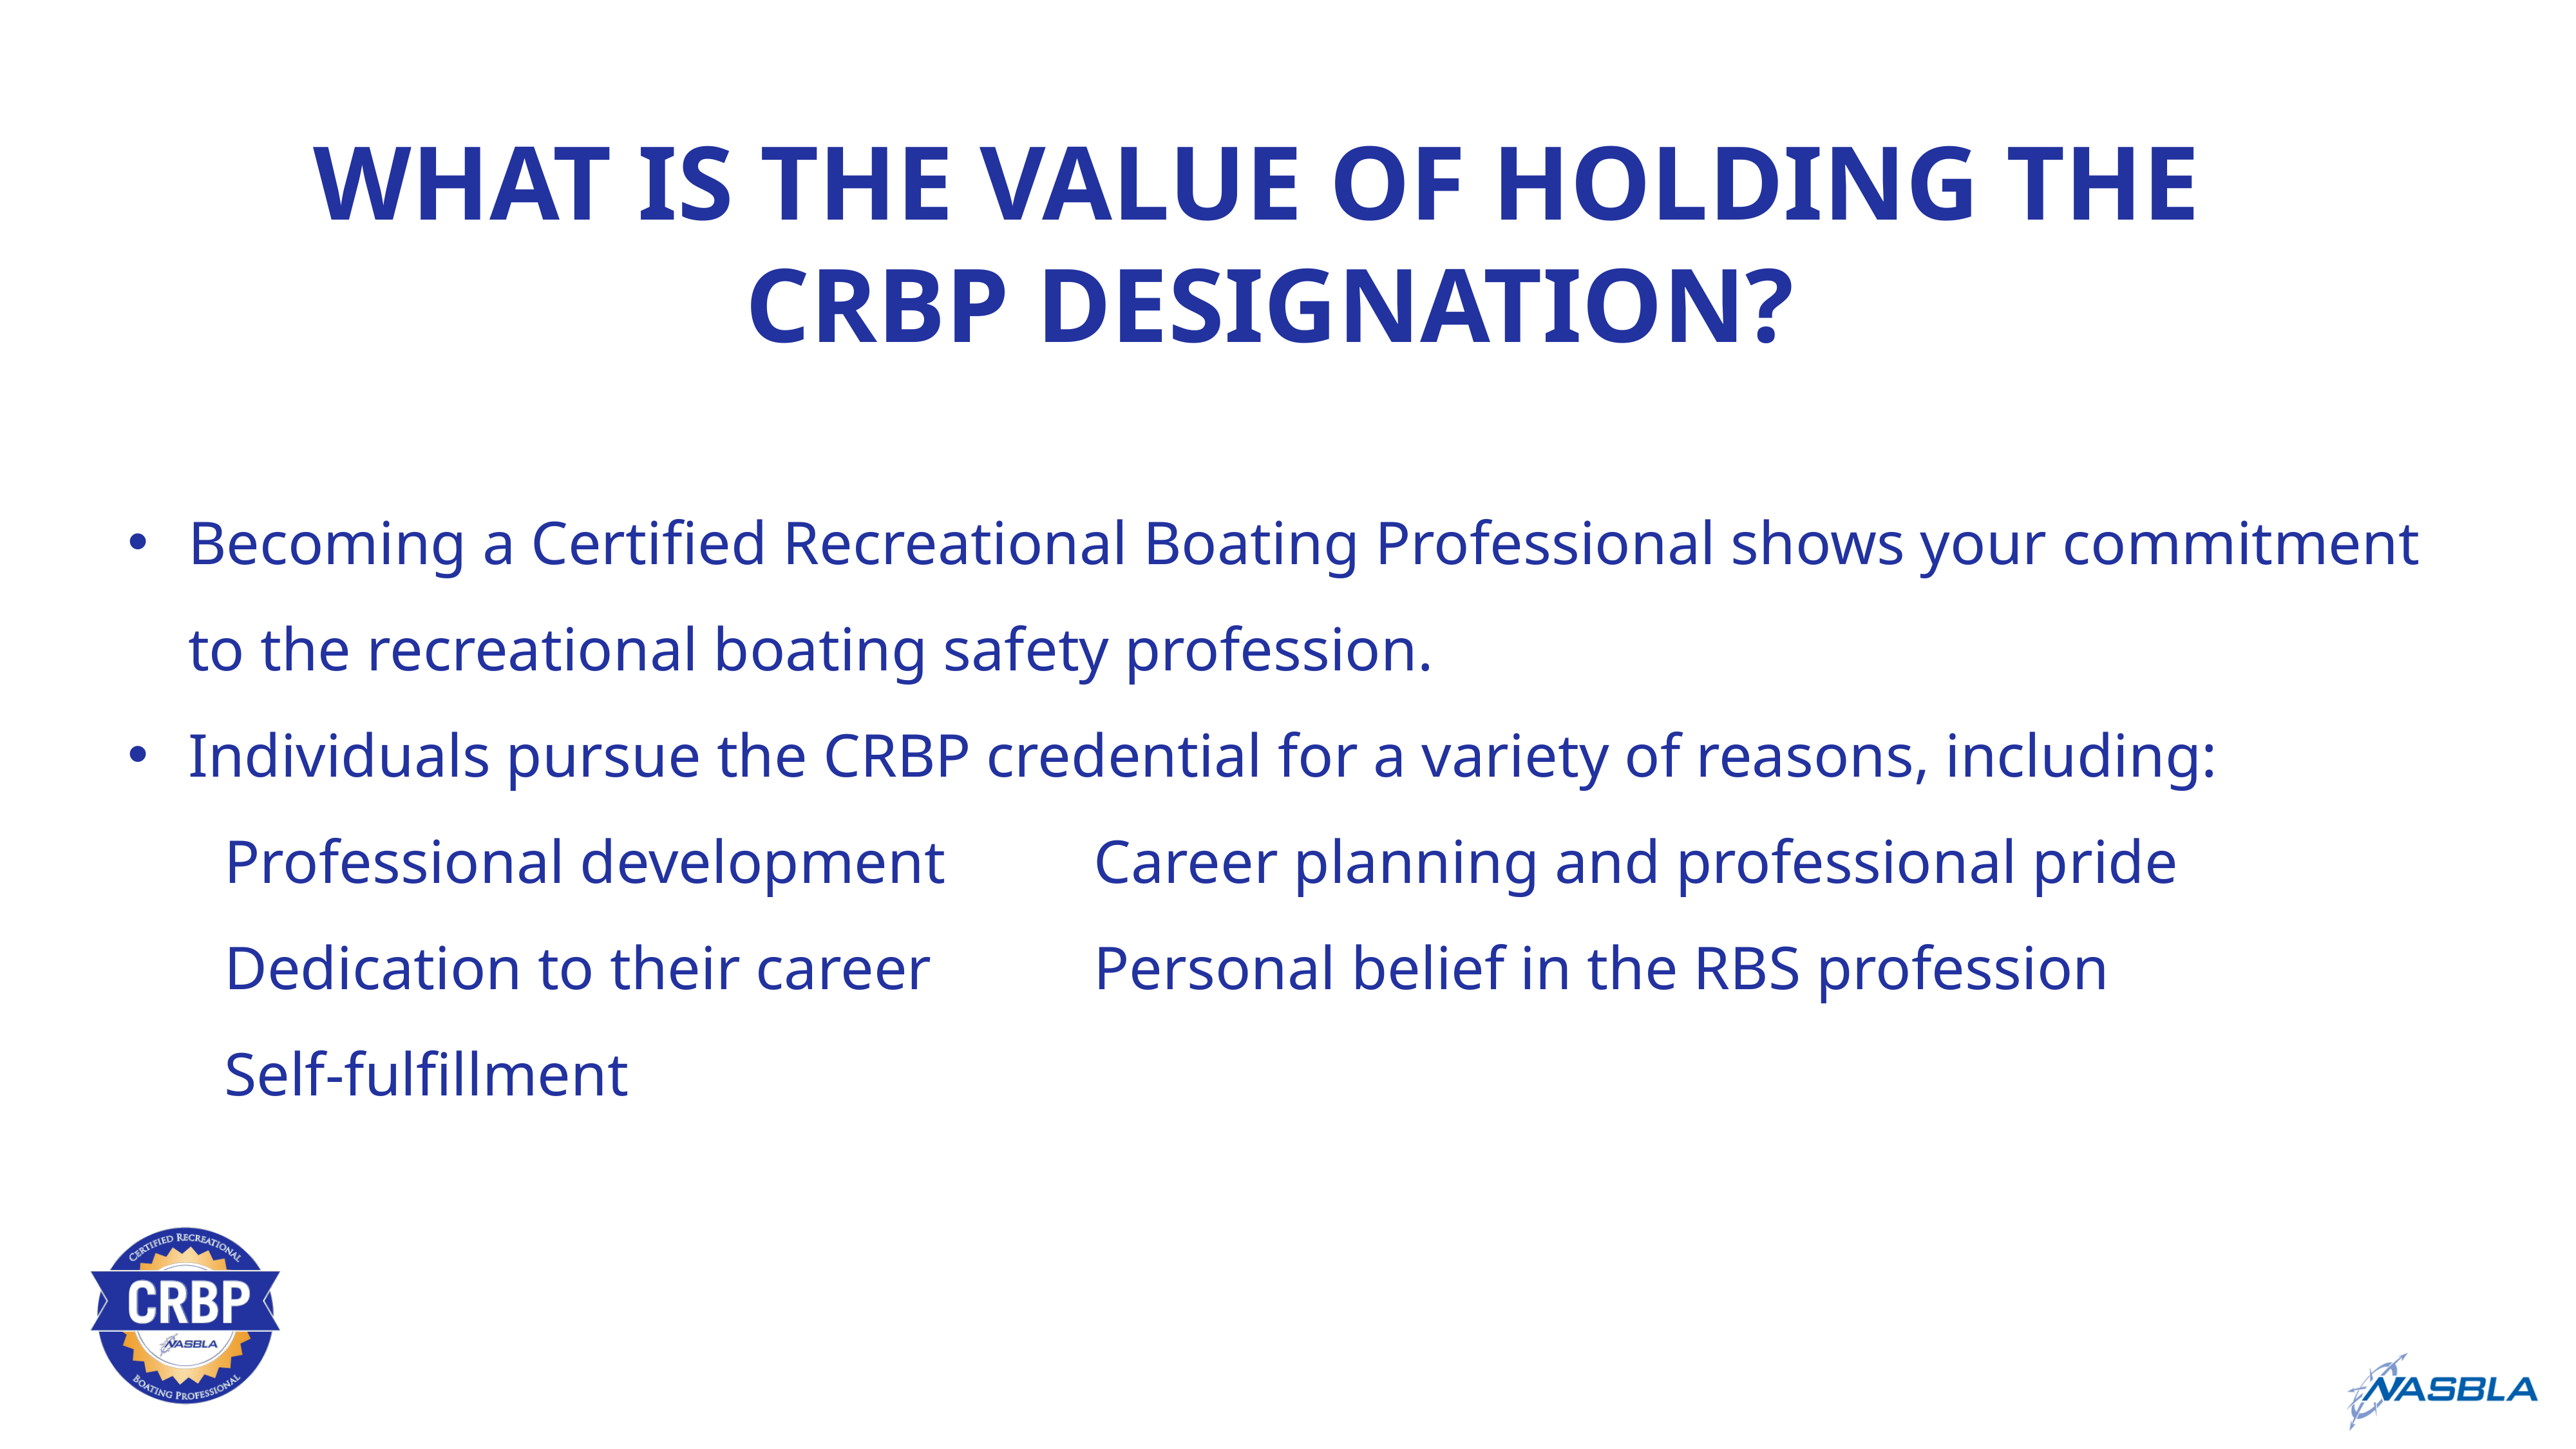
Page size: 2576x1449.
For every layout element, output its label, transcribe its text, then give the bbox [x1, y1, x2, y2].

text_box Becoming a Certified Recreational Boating Professional shows your commitment to the recreational boating safety profession. Individuals pursue the CRBP credential for a variety of reasons, including: Professional development Career planning and professional pride Dedication to their career Personal belief in the RBS profession Self-fulfillment [122, 464, 2430, 1113]
picture [2345, 1347, 2539, 1432]
picture [78, 1217, 297, 1414]
title What is the value of holding the CRBP designation? [199, 109, 2342, 372]
